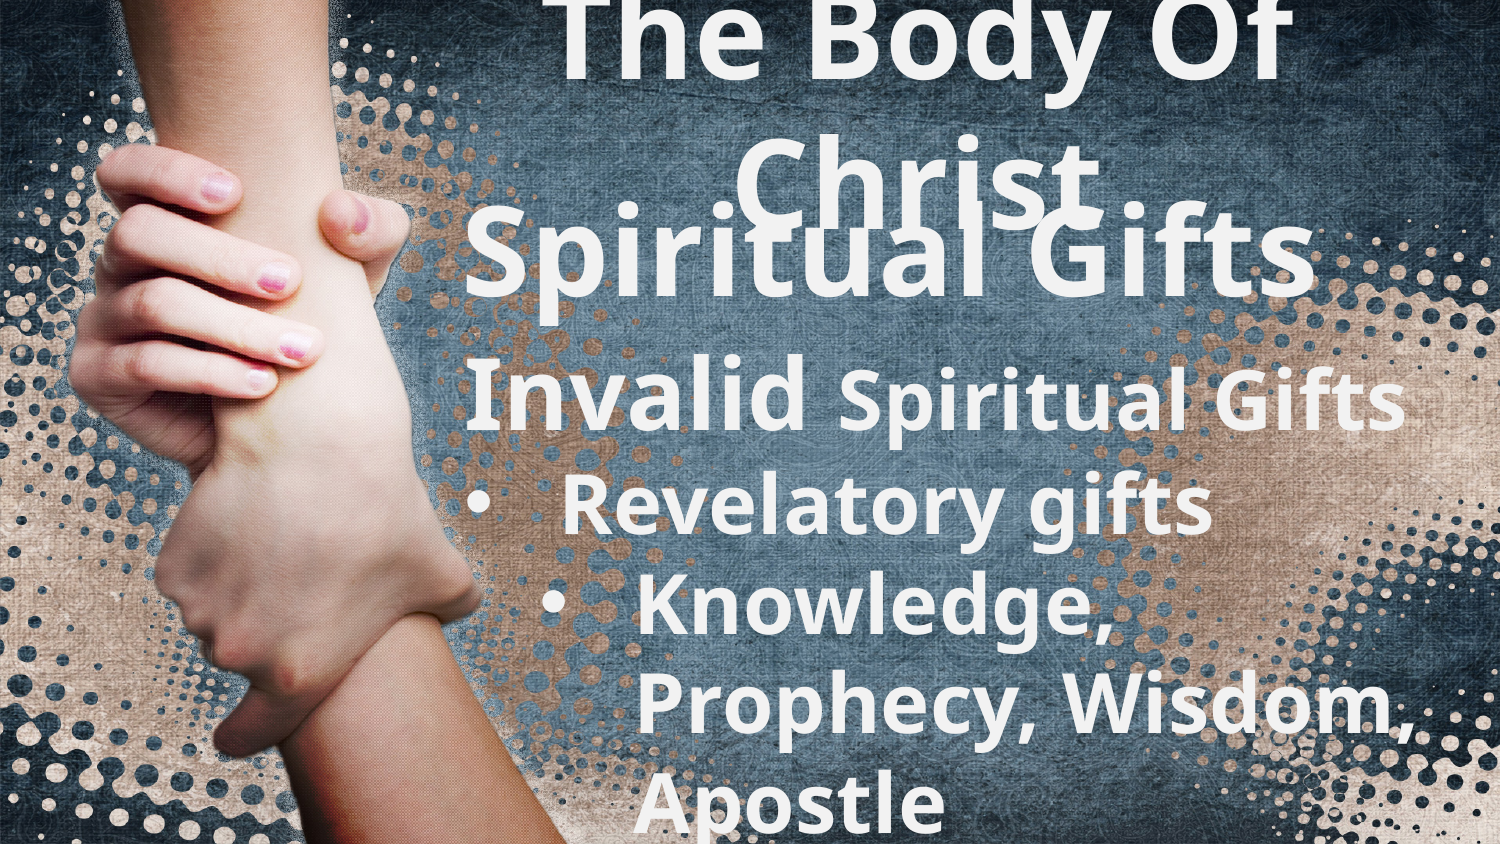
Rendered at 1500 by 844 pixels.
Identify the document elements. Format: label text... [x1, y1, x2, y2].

text_box Invalid Spiritual Gifts Revelatory gifts Knowledge, Prophecy, Wisdom, Apostle [449, 323, 1438, 844]
title The Body Of Christ [337, 34, 1498, 175]
list Spiritual Gifts [75, 121, 1425, 297]
picture [0, 0, 1500, 844]
